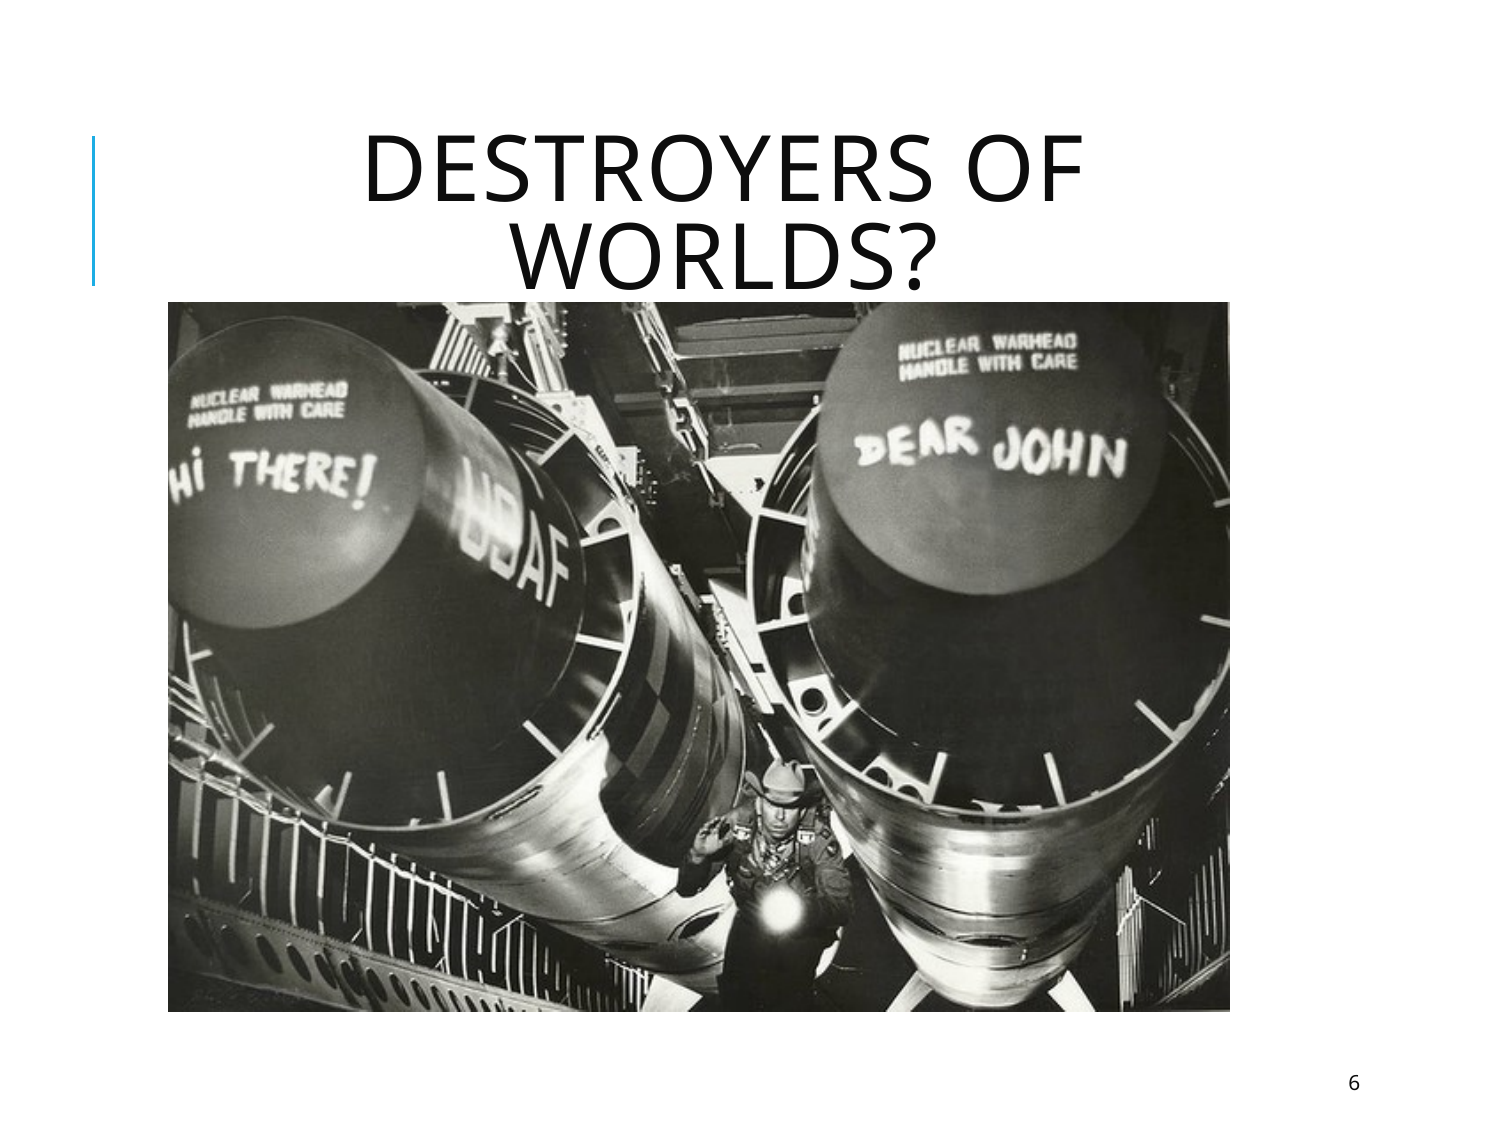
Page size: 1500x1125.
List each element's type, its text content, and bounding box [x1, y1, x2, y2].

slide_number 6 [1333, 1061, 1454, 1107]
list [167, 302, 1230, 1012]
title Destroyers of worlds? [126, 96, 1322, 342]
